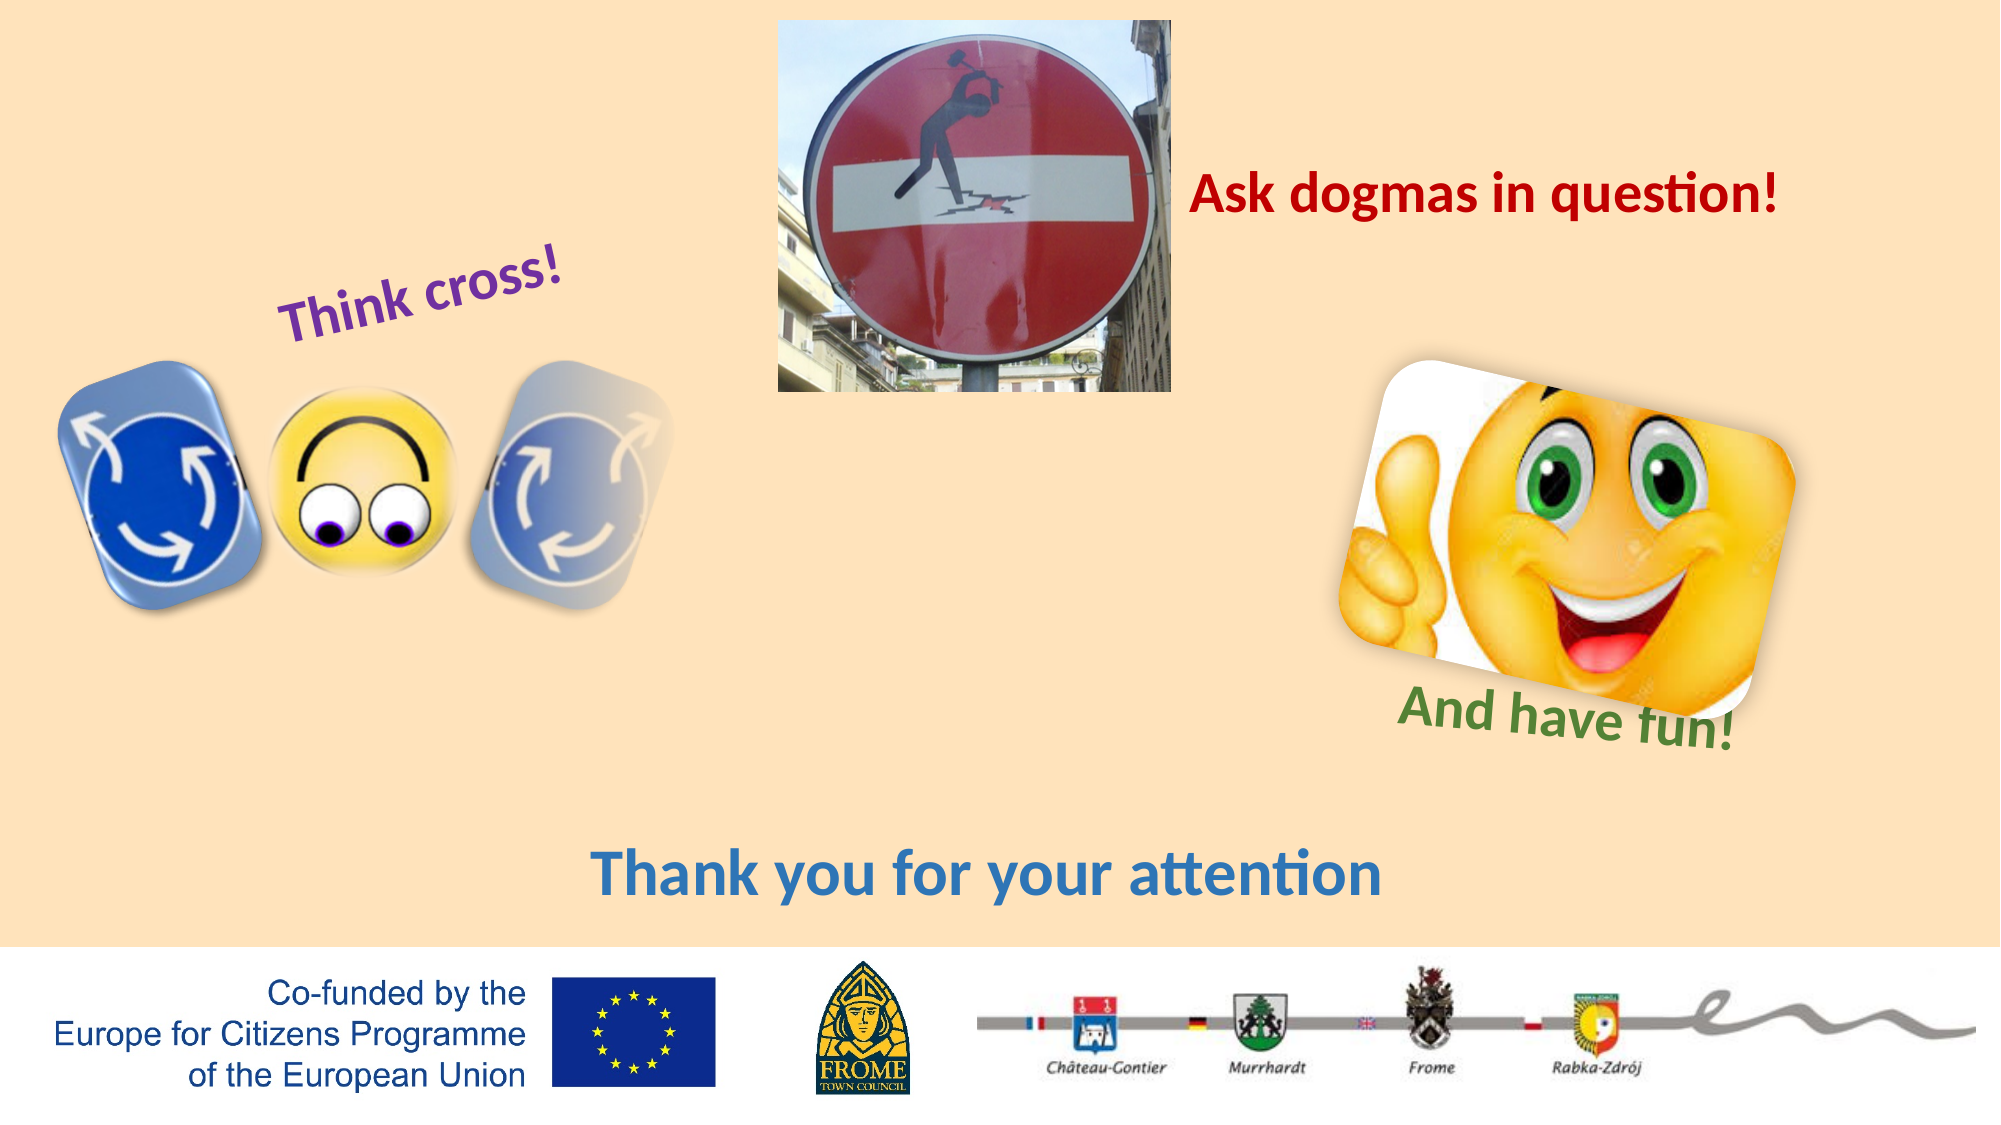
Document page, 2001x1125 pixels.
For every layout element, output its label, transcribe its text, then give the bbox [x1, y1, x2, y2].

list Ask dogmas in question! [1174, 155, 1993, 244]
picture [24, 947, 744, 1119]
picture [977, 947, 1976, 1112]
picture [1338, 360, 1796, 719]
text_box Think cross! [160, 199, 684, 344]
picture [41, 344, 684, 628]
picture [777, 20, 1171, 392]
picture [793, 947, 936, 1112]
text_box Thank you for your attention [124, 830, 1850, 935]
text_box And have fun! [1112, 643, 2000, 814]
